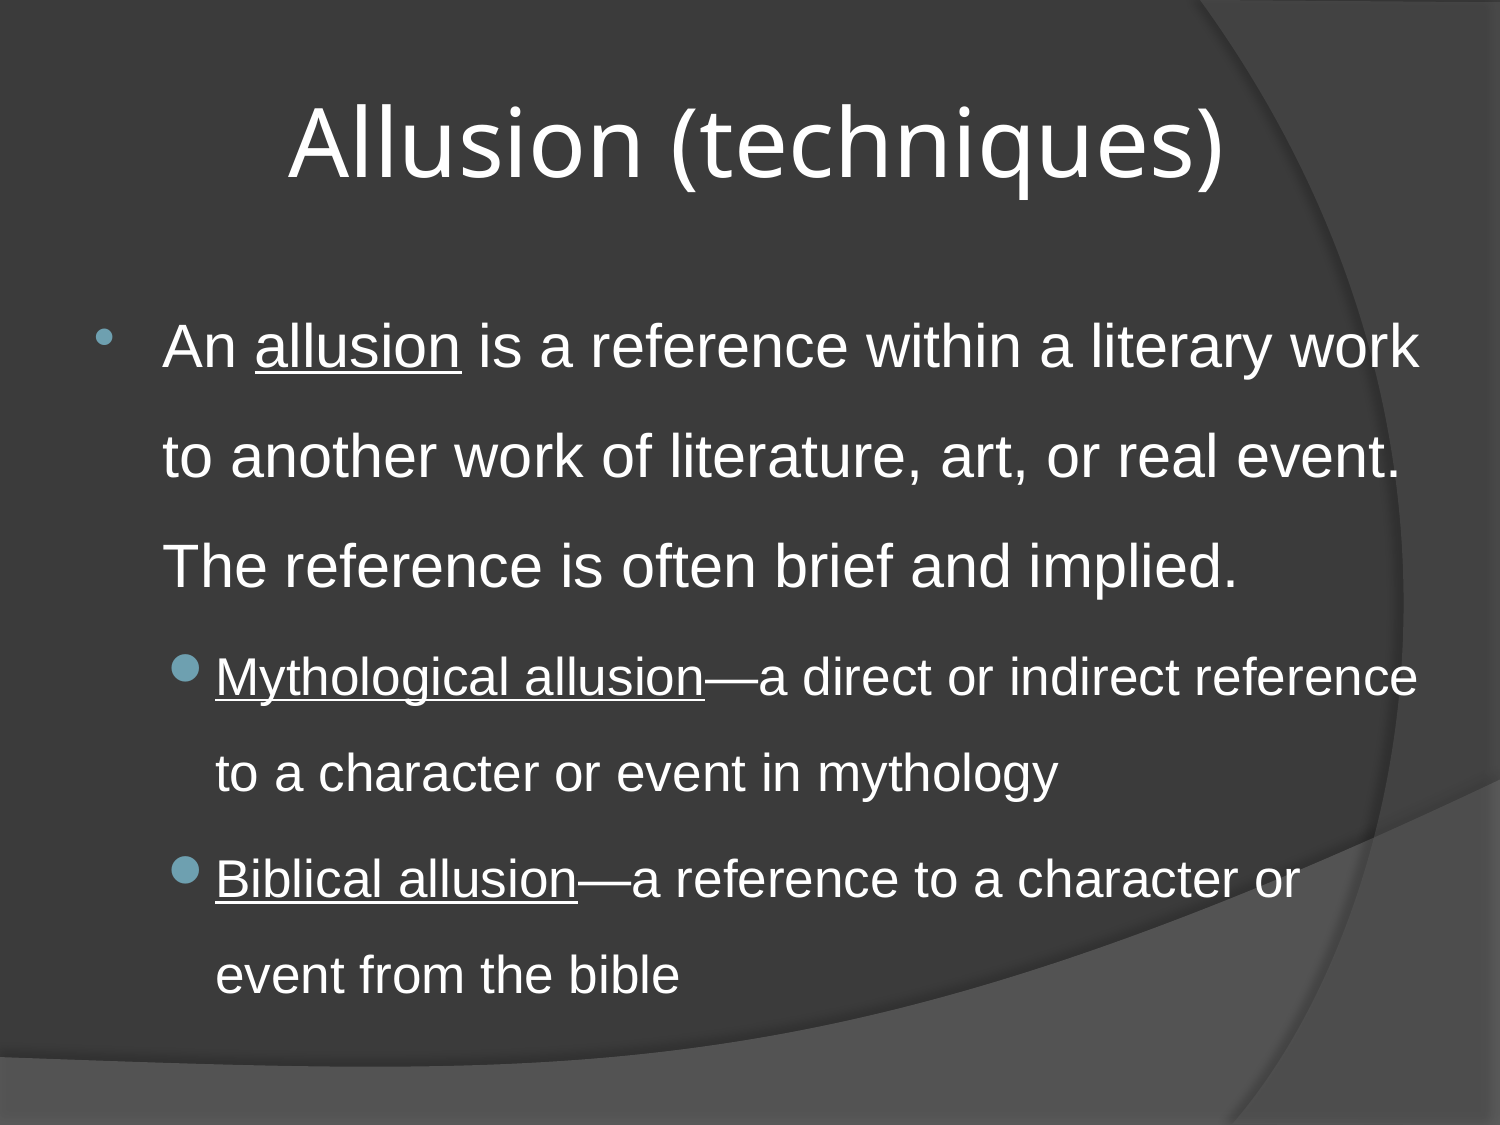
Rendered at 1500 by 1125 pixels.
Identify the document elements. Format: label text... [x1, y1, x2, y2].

list An allusion is a reference within a literary work to another work of literature, art, or real event. The reference is often brief and implied. Mythological allusion—a direct or indirect reference to a character or event in mythology Biblical allusion—a reference to a character or event from the bible [75, 262, 1438, 1050]
title Allusion (techniques) [75, 45, 1438, 233]
